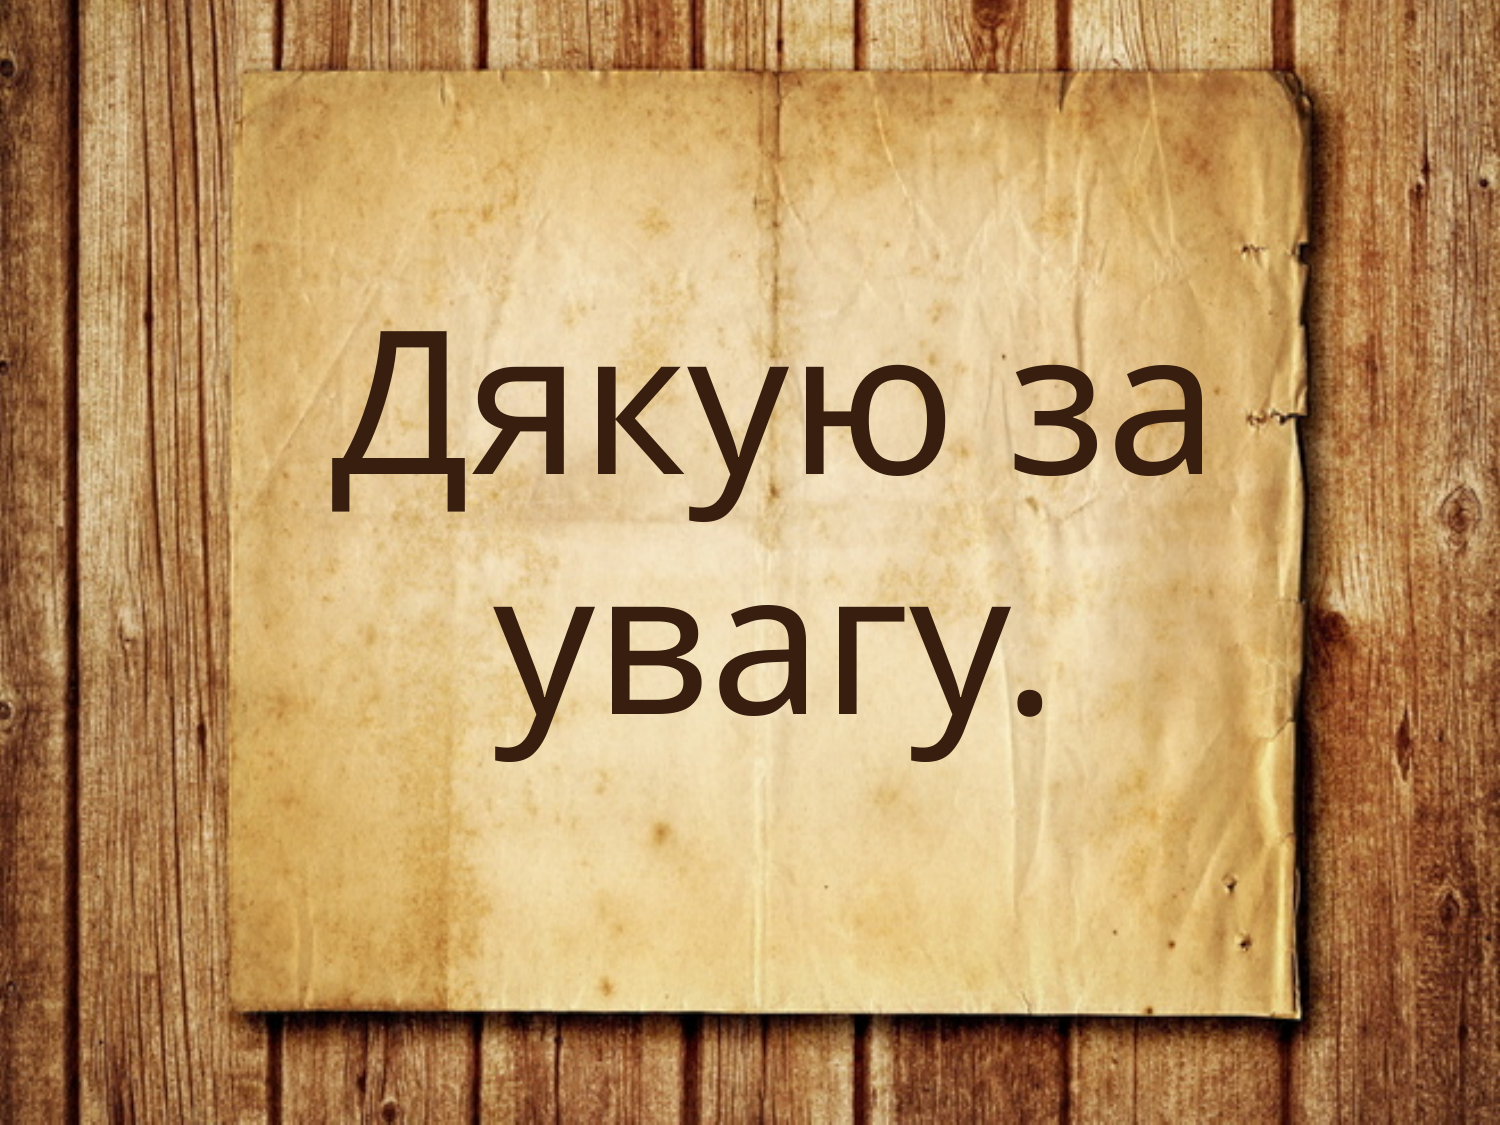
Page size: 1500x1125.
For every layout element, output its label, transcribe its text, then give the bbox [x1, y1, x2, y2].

title Дякую за увагу. [100, 420, 1451, 609]
picture [0, 0, 1500, 1125]
